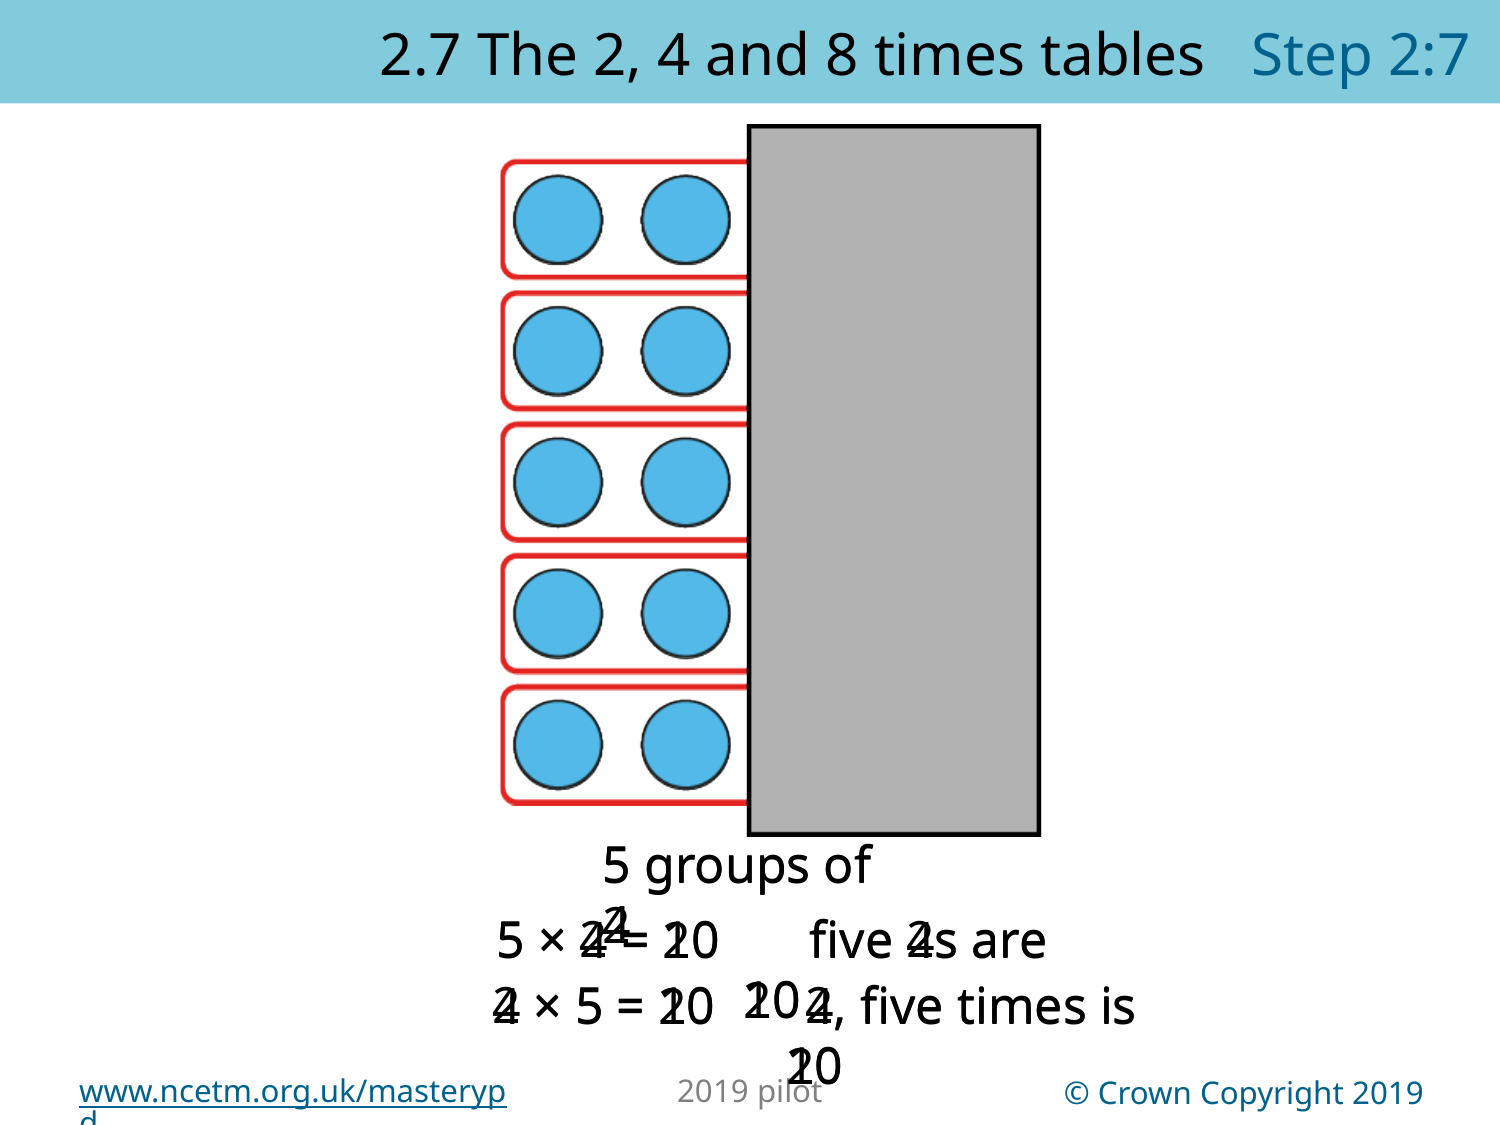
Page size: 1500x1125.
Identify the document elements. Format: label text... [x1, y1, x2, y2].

list 2.7 The 2, 4 and 8 times tables Step 2:7 [0, 0, 1500, 104]
picture [106, 124, 1394, 837]
text_box 5 × 2 = 10 five 2s are 10 [466, 899, 1079, 965]
text_box 5 groups of 2 [587, 845, 912, 961]
text_box 2 × 5 = 10 2, five times is 10 [466, 965, 1164, 1101]
